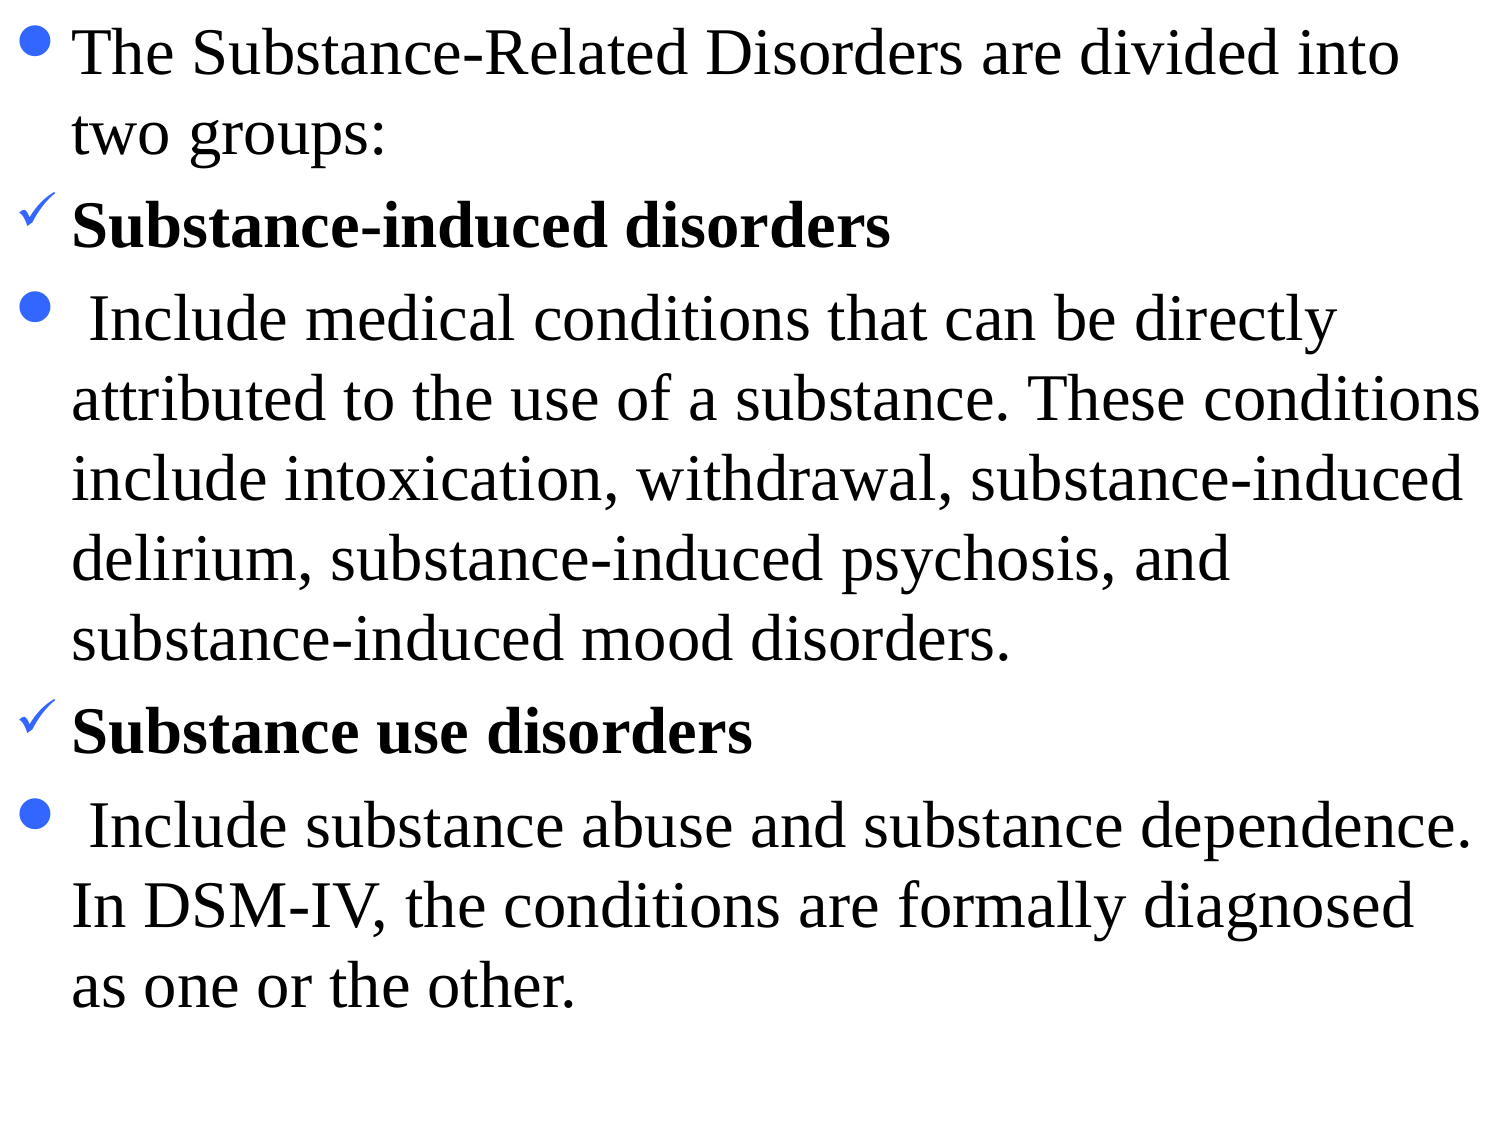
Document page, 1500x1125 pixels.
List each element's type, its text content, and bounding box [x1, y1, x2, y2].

list The Substance-Related Disorders are divided into two groups: Substance-induced disorders Include medical conditions that can be directly attributed to the use of a substance. These conditions include intoxication, withdrawal, substance-induced delirium, substance-induced psychosis, and substance-induced mood disorders. Substance use disorders Include substance abuse and substance dependence. In DSM-IV, the conditions are formally diagnosed as one or the other. [0, 0, 1500, 1125]
